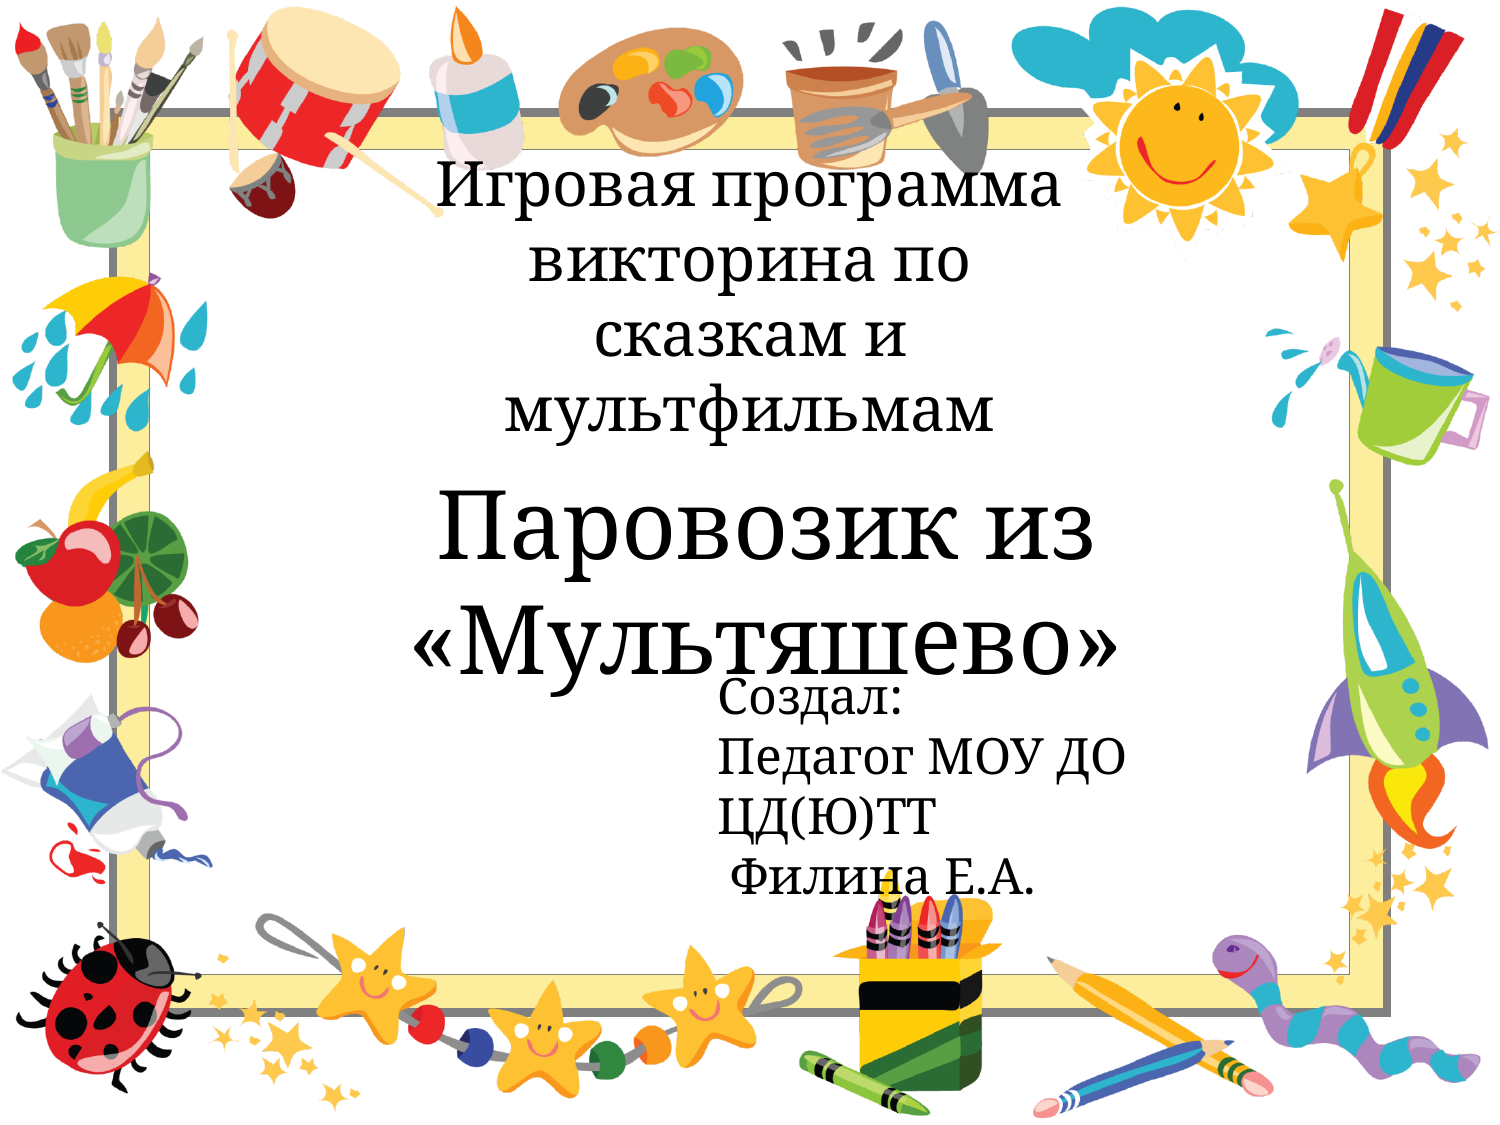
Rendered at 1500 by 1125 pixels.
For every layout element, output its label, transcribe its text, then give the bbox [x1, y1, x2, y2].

picture [0, 6, 1500, 1118]
subtitle Паровозик из «Мультяшево» [241, 456, 1292, 594]
text_box Создал: Педагог МОУ ДО ЦД(Ю)ТТ Филина Е.А. [702, 656, 1365, 912]
title Игровая программа викторина по сказкам и мультфильмам [387, 212, 1113, 375]
